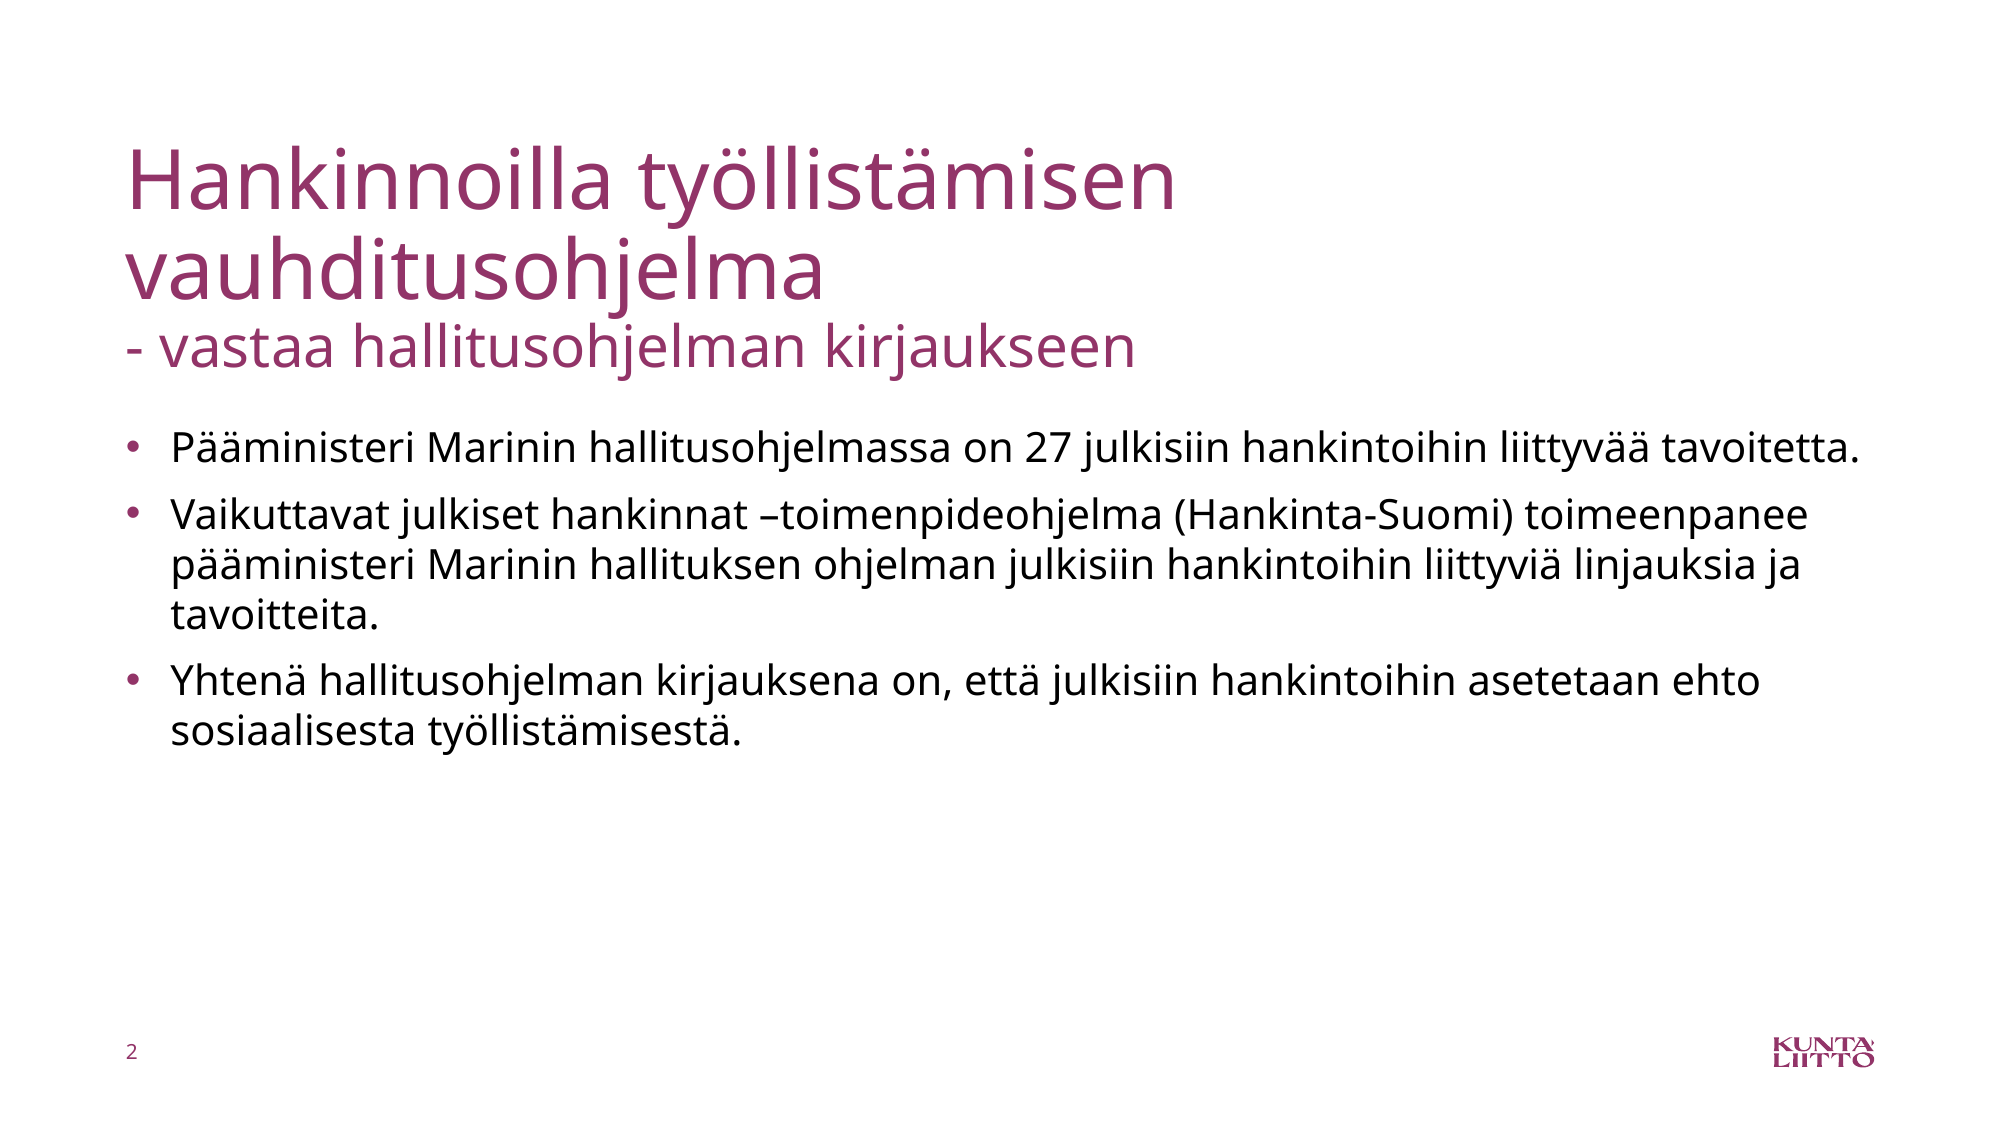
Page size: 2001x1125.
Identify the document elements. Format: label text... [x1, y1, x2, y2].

slide_number 2 [125, 1035, 197, 1071]
list Pääministeri Marinin hallitusohjelmassa on 27 julkisiin hankintoihin liittyvää tavoitetta. Vaikuttavat julkiset hankinnat –toimenpideohjelma (Hankinta-Suomi) toimeenpanee pääministeri Marinin hallituksen ohjelman julkisiin hankintoihin liittyviä linjauksia ja tavoitteita. Yhtenä hallitusohjelman kirjauksena on, että julkisiin hankintoihin asetetaan ehto sosiaalisesta työllistämisestä. [125, 420, 1875, 953]
title Hankinnoilla työllistämisen vauhditusohjelma - vastaa hallitusohjelman kirjaukseen [125, 137, 1875, 398]
